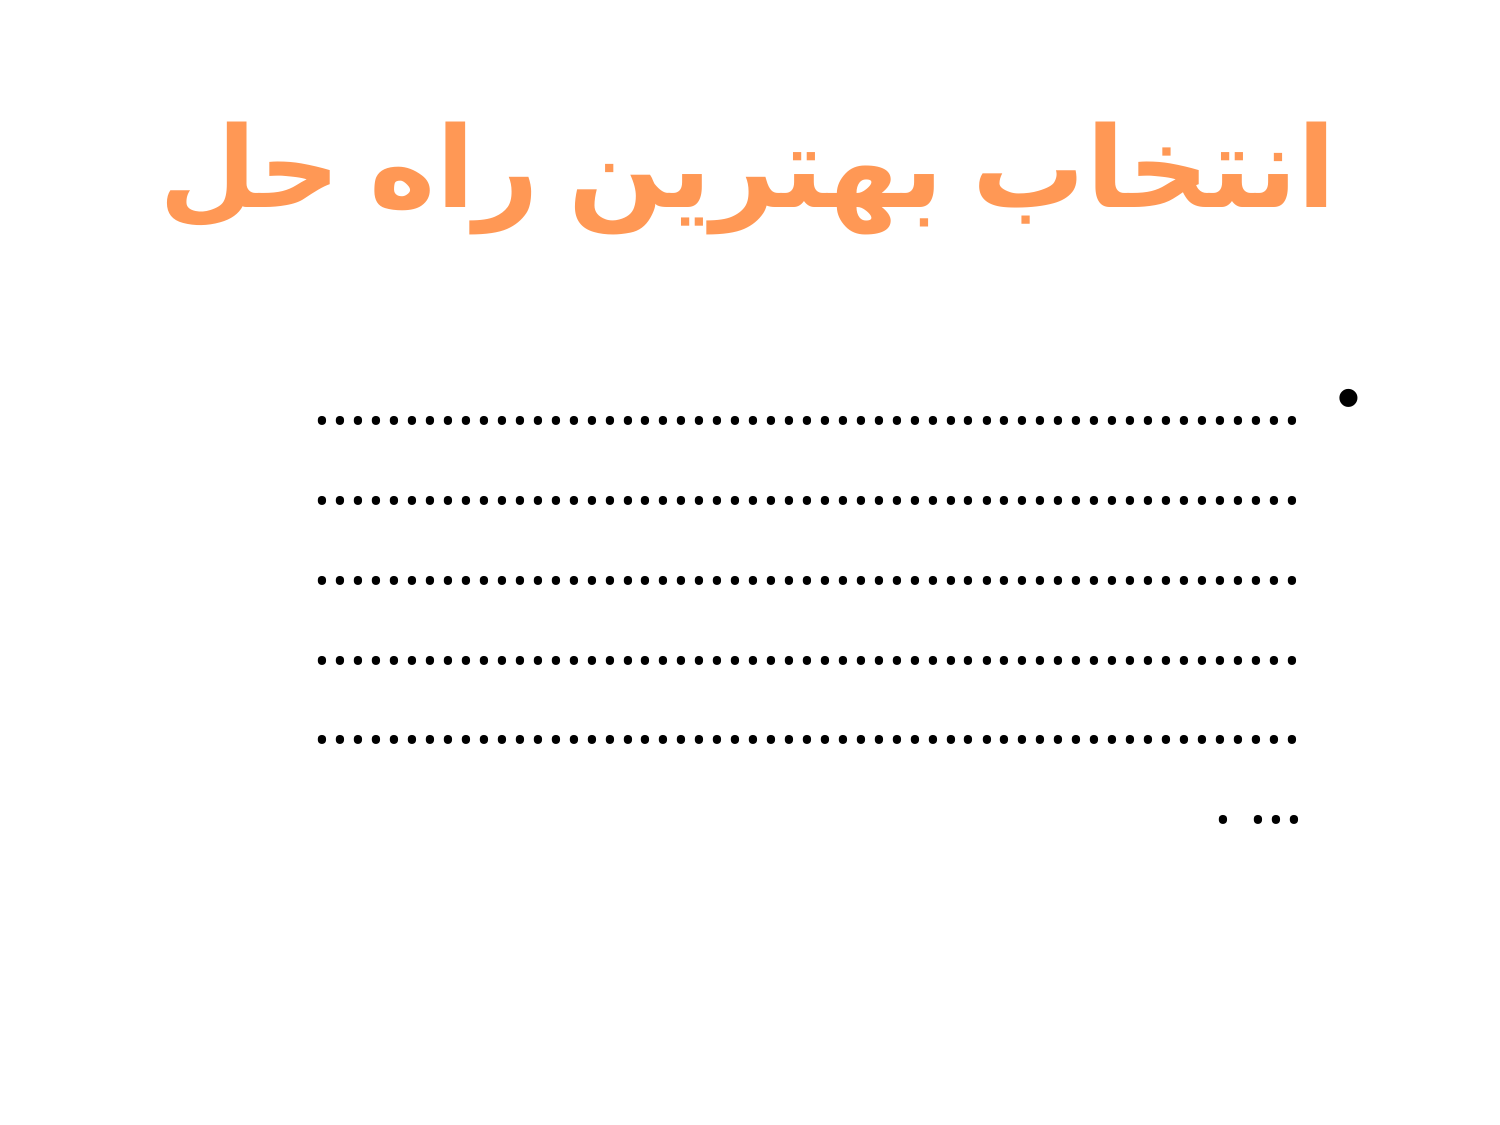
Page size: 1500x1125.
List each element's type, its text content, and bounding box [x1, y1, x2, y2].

list ...................................................................................................................................................................................................................................................................................... . [287, 350, 1375, 1018]
text_box انتخاب بهترین راه حل [144, 87, 1382, 238]
